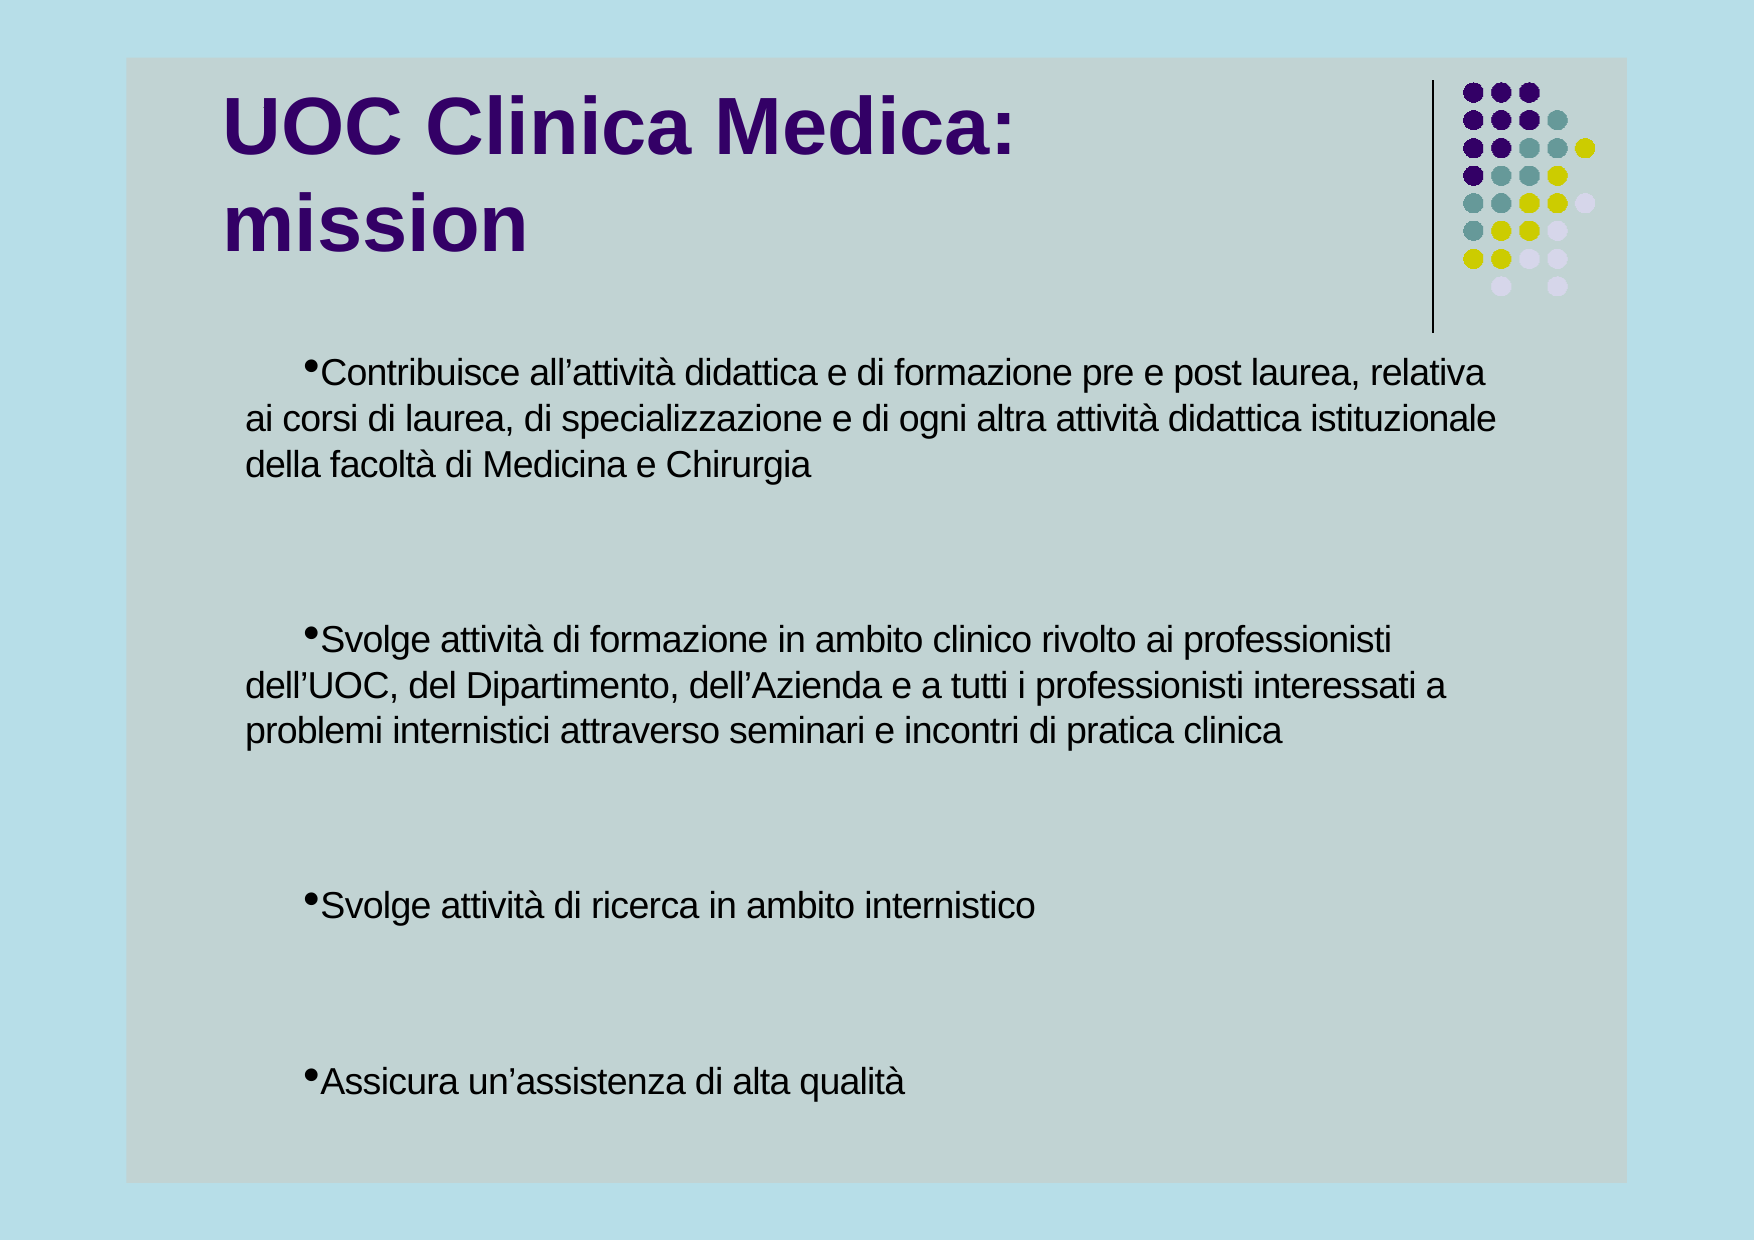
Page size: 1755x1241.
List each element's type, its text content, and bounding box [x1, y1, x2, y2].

picture [1463, 82, 1595, 296]
list [126, 57, 1627, 1183]
table_header [1434, 80, 1595, 333]
table_header UOC Clinica Medica: mission [185, 80, 1432, 333]
list Contribuisce all’attività didattica e di formazione pre e post laurea, relativa ai corsi di laurea, di specializzazione e di ogni altra attività didattica istituzionale della facoltà di Medicina e Chirurgia Svolge attività di formazione in ambito clinico rivolto ai professionisti dell’UOC, del Dipartimento, dell’Azienda e a tutti i professionisti interessati a problemi internistici attraverso seminari e incontri di pratica clinica Svolge attività di ricerca in ambito internistico Assicura un’assistenza di alta qualità L’ UOC Clinica Medica si occupa della diagnosi , assistenza e trattamento delle patologie internistiche a decorso acuto, sub-acuto e cronico; offre una attività di speciale competenza per le patologie dell’ipertensione arteriosa e delle sue complicanze e per le patologie e allergo-immunologiche Sviluppa attività di alta specializzazione, coerentemente con la mission del dipartimento in specifici settori per garantire ai pazienti un’offerta assistenziale in linea con i continui progressi nel campo internistico [185, 333, 1596, 1183]
